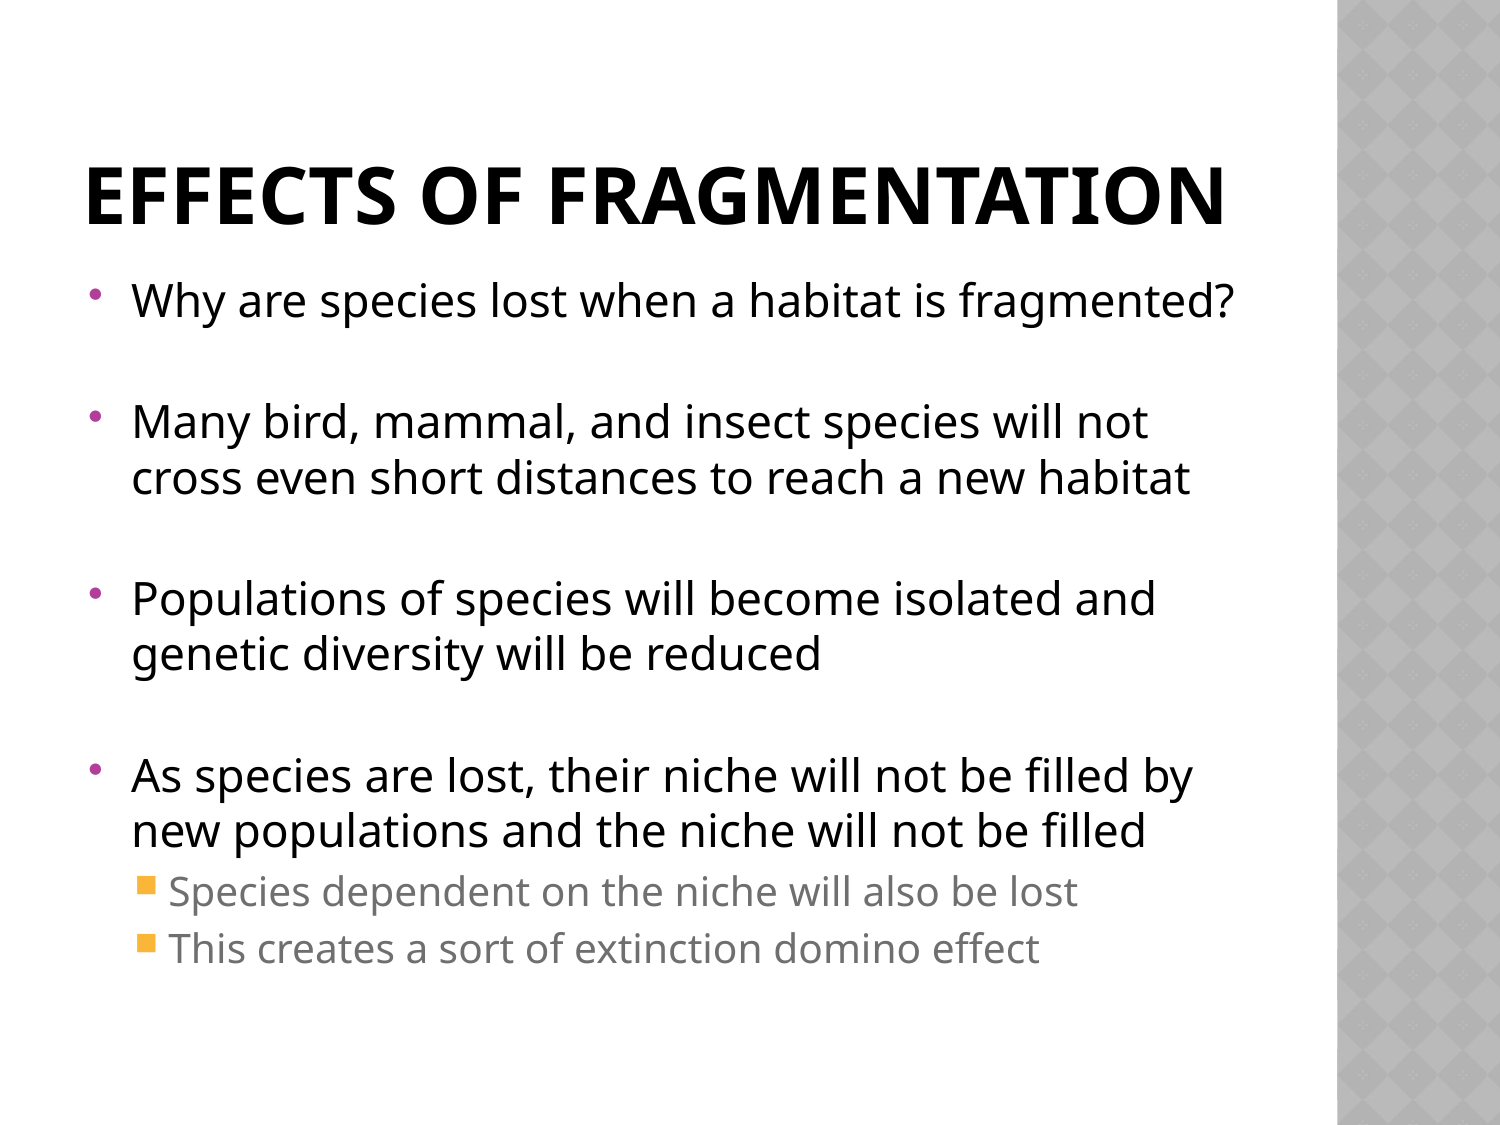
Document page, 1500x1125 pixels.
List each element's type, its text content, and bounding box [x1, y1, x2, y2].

list Why are species lost when a habitat is fragmented? Many bird, mammal, and insect species will not cross even short distances to reach a new habitat Populations of species will become isolated and genetic diversity will be reduced As species are lost, their niche will not be filled by new populations and the niche will not be filled Species dependent on the niche will also be lost This creates a sort of extinction domino effect [75, 264, 1263, 1059]
title Effects of Fragmentation [75, 52, 1263, 240]
